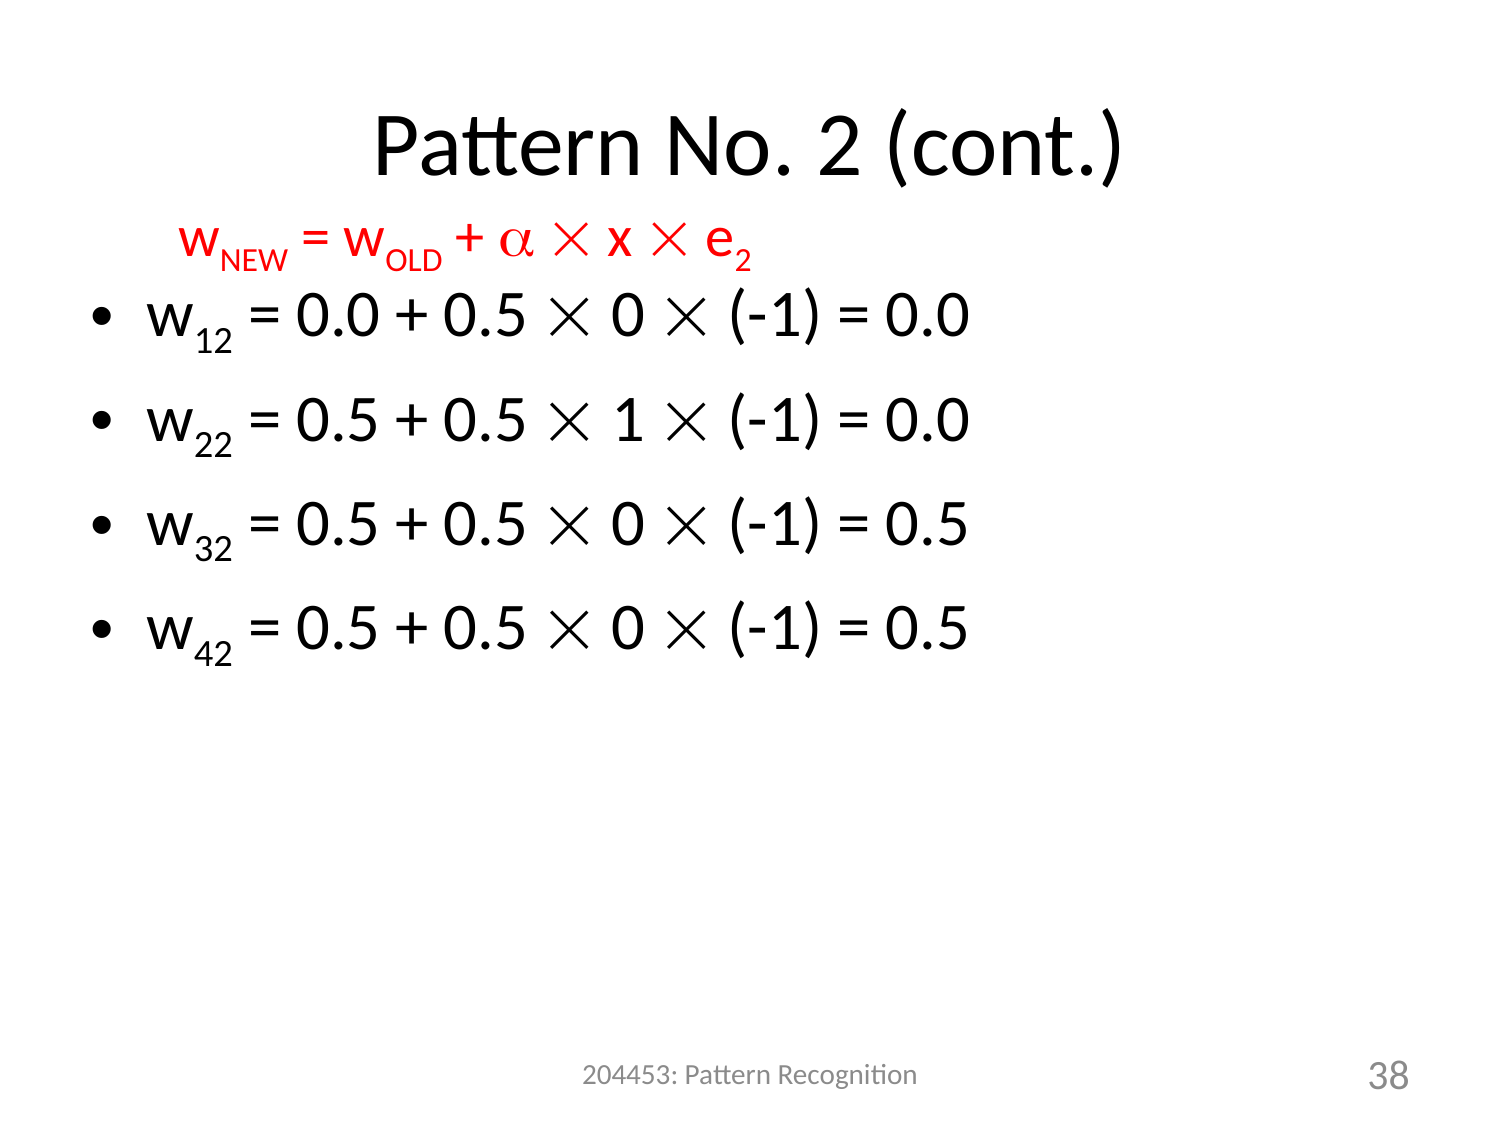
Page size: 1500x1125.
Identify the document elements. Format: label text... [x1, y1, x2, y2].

title Pattern No. 2 (cont.) [75, 45, 1425, 233]
text_box wNEW = wOLD +   x  e2 [88, 190, 839, 286]
list w12 = 0.0 + 0.5  0  (-1) = 0.0 w22 = 0.5 + 0.5  1  (-1) = 0.0 w32 = 0.5 + 0.5  0  (-1) = 0.5 w42 = 0.5 + 0.5  0  (-1) = 0.5 [75, 262, 1425, 1000]
footer 204453: Pattern Recognition [76, 1042, 1074, 1103]
slide_number 38 [1074, 1042, 1425, 1103]
